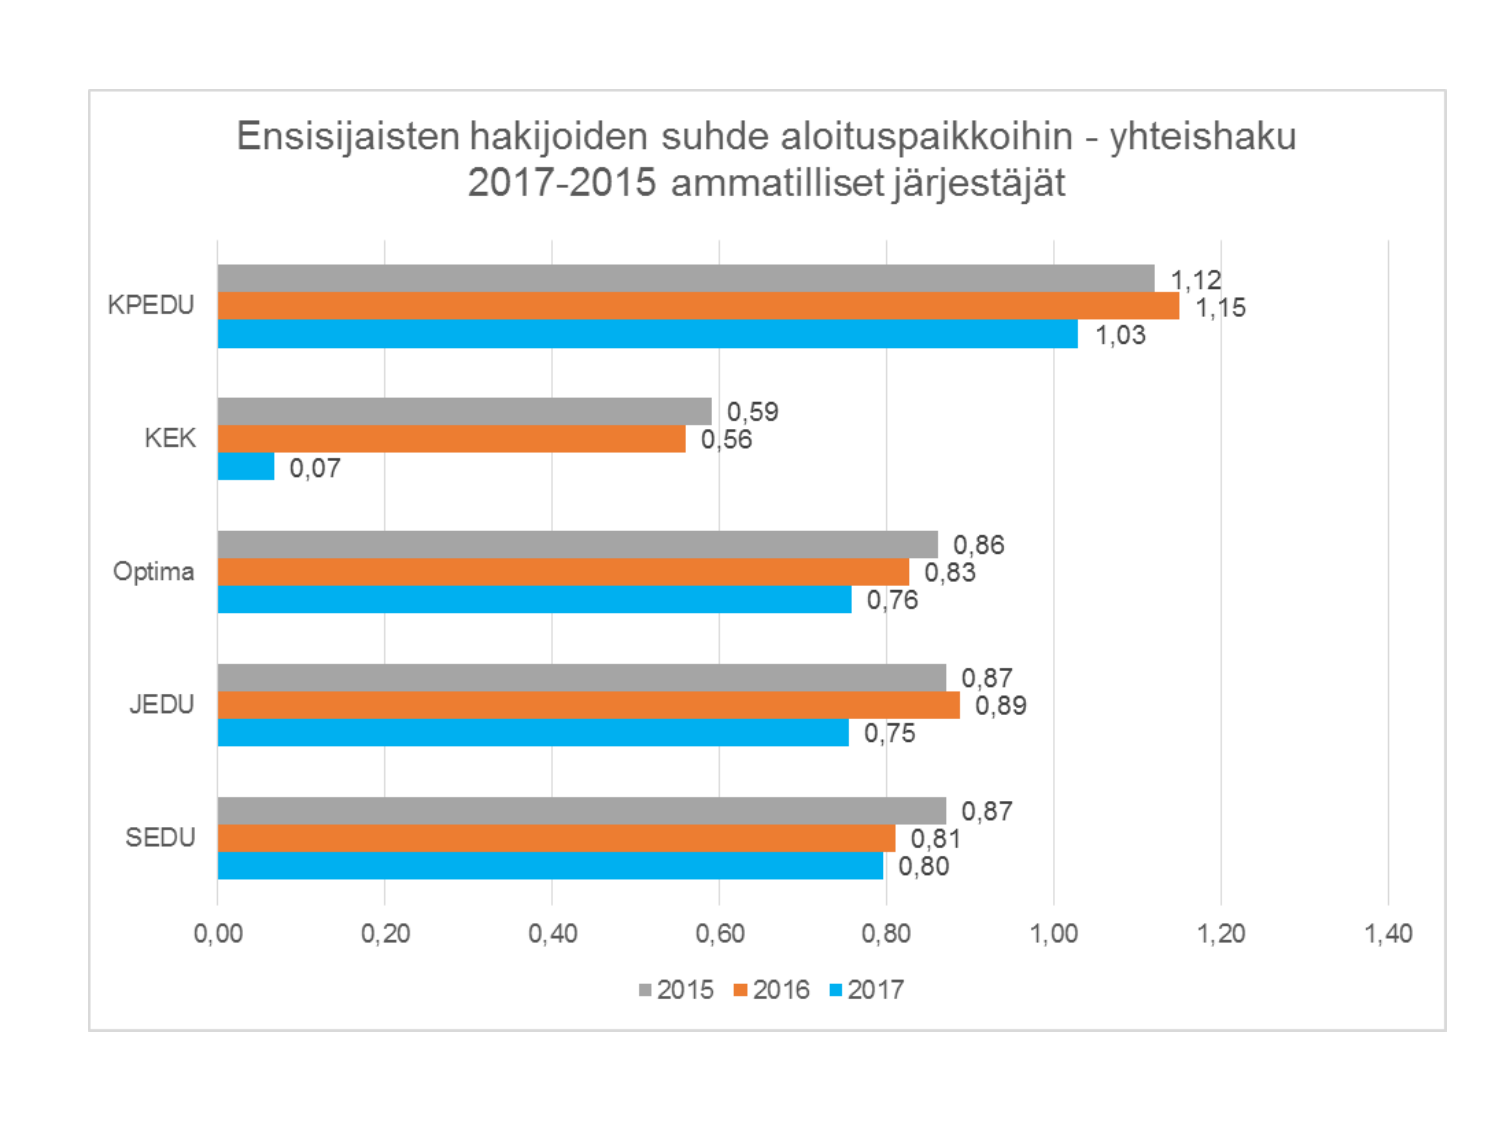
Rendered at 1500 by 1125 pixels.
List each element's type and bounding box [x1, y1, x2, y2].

picture [88, 89, 1447, 1032]
